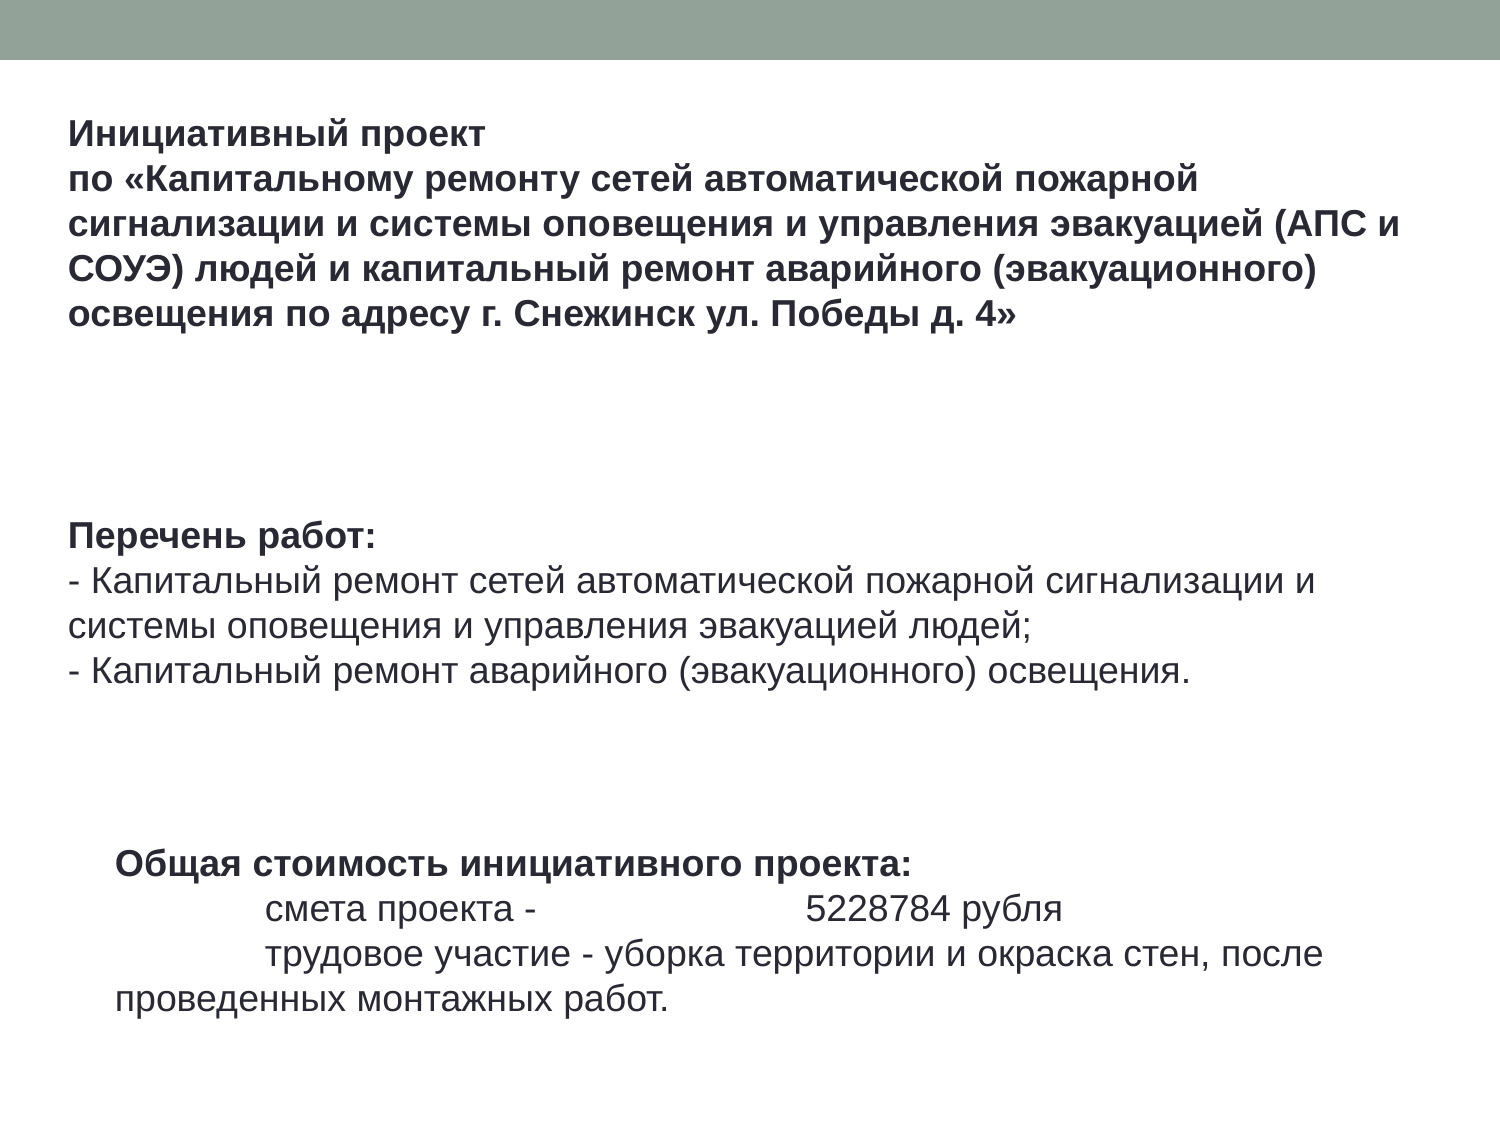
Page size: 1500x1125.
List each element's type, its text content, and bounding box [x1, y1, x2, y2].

text_box Инициативный проект по «Капитальному ремонту сетей автоматической пожарной сигнализации и системы оповещения и управления эвакуацией (АПС и СОУЭ) людей и капитальный ремонт аварийного (эвакуационного) освещения по адресу г. Снежинск ул. Победы д. 4» [53, 101, 1459, 342]
text_box Общая стоимость инициативного проекта: смета проекта - 5228784 рубля трудовое участие - уборка территории и окраска стен, после проведенных монтажных работ. [100, 832, 1341, 1072]
text_box Перечень работ: - Капитальный ремонт сетей автоматической пожарной сигнализации и системы оповещения и управления эвакуацией людей; - Капитальный ремонт аварийного (эвакуационного) освещения. [53, 503, 1412, 699]
